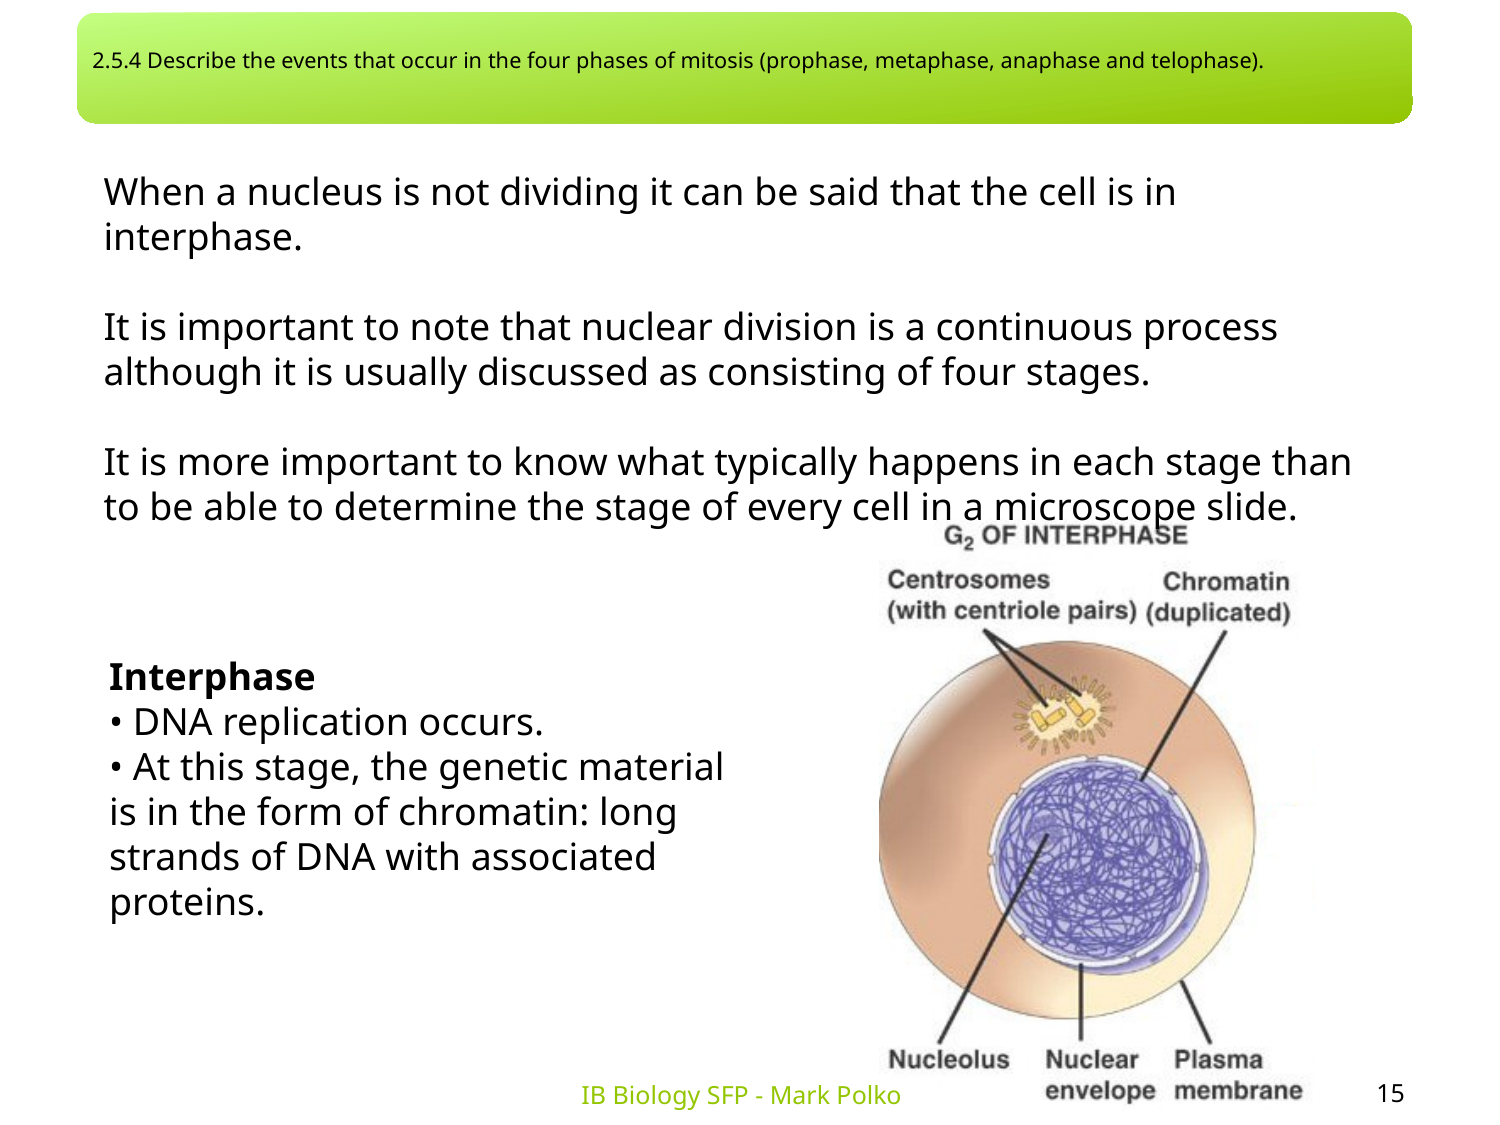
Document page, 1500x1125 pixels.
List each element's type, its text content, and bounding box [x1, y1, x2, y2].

text_box When a nucleus is not dividing it can be said that the cell is in interphase. It is important to note that nuclear division is a continuous process although it is usually discussed as consisting of four stages. It is more important to know what typically happens in each stage than to be able to determine the stage of every cell in a microscope slide. [88, 160, 1401, 536]
text_box Interphase • DNA replication occurs. • At this stage, the genetic material is in the form of chromatin: long strands of DNA with associated proteins. [94, 645, 745, 930]
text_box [76, 12, 1413, 124]
picture [879, 505, 1317, 1112]
slide_number 15 [1281, 1064, 1500, 1125]
footer IB Biology SFP - Mark Polko [454, 1065, 1030, 1125]
